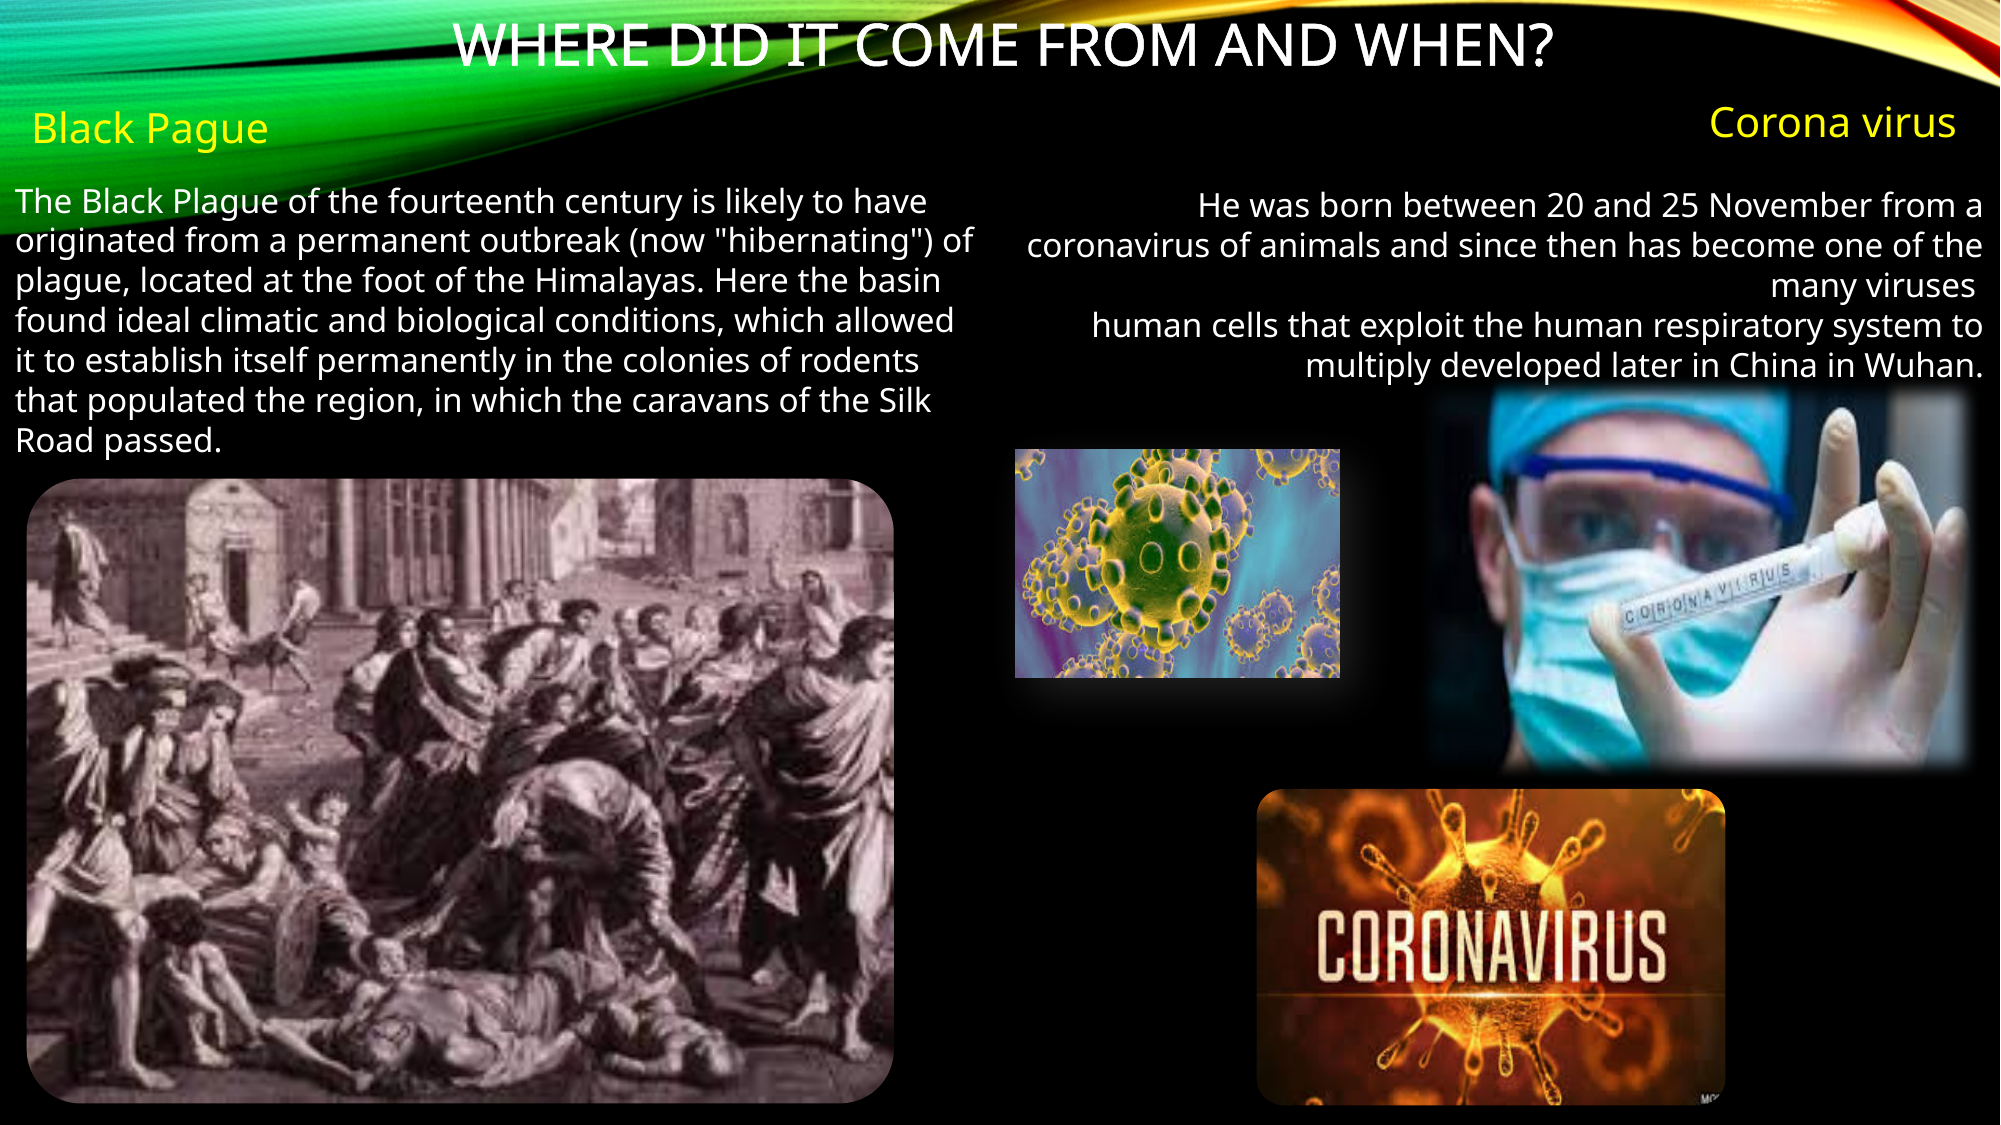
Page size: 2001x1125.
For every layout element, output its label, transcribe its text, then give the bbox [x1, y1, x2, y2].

text_box Corona virus [1683, 88, 1984, 154]
text_box WHERE DID IT COME FROM AND WHEN? [437, 0, 1570, 85]
text_box He was born between 20 and 25 November from a coronavirus of animals and since then has become one of the many viruses human cells that exploit the human respiratory system to multiply developed later in China in Wuhan. [999, 177, 2000, 392]
picture [1014, 449, 1340, 678]
text_box The Black Plague of the fourteenth century is likely to have originated from a permanent outbreak (now "hibernating") of plague, located at the foot of the Himalayas. Here the basin found ideal climatic and biological conditions, which allowed it to establish itself permanently in the colonies of rodents that populated the region, in which the caravans of the Silk Road passed. [0, 172, 1000, 467]
picture [1414, 375, 1981, 782]
picture [1256, 788, 1726, 1106]
picture [26, 478, 895, 1104]
text_box Black Pague [16, 91, 285, 160]
picture [0, 0, 2000, 177]
